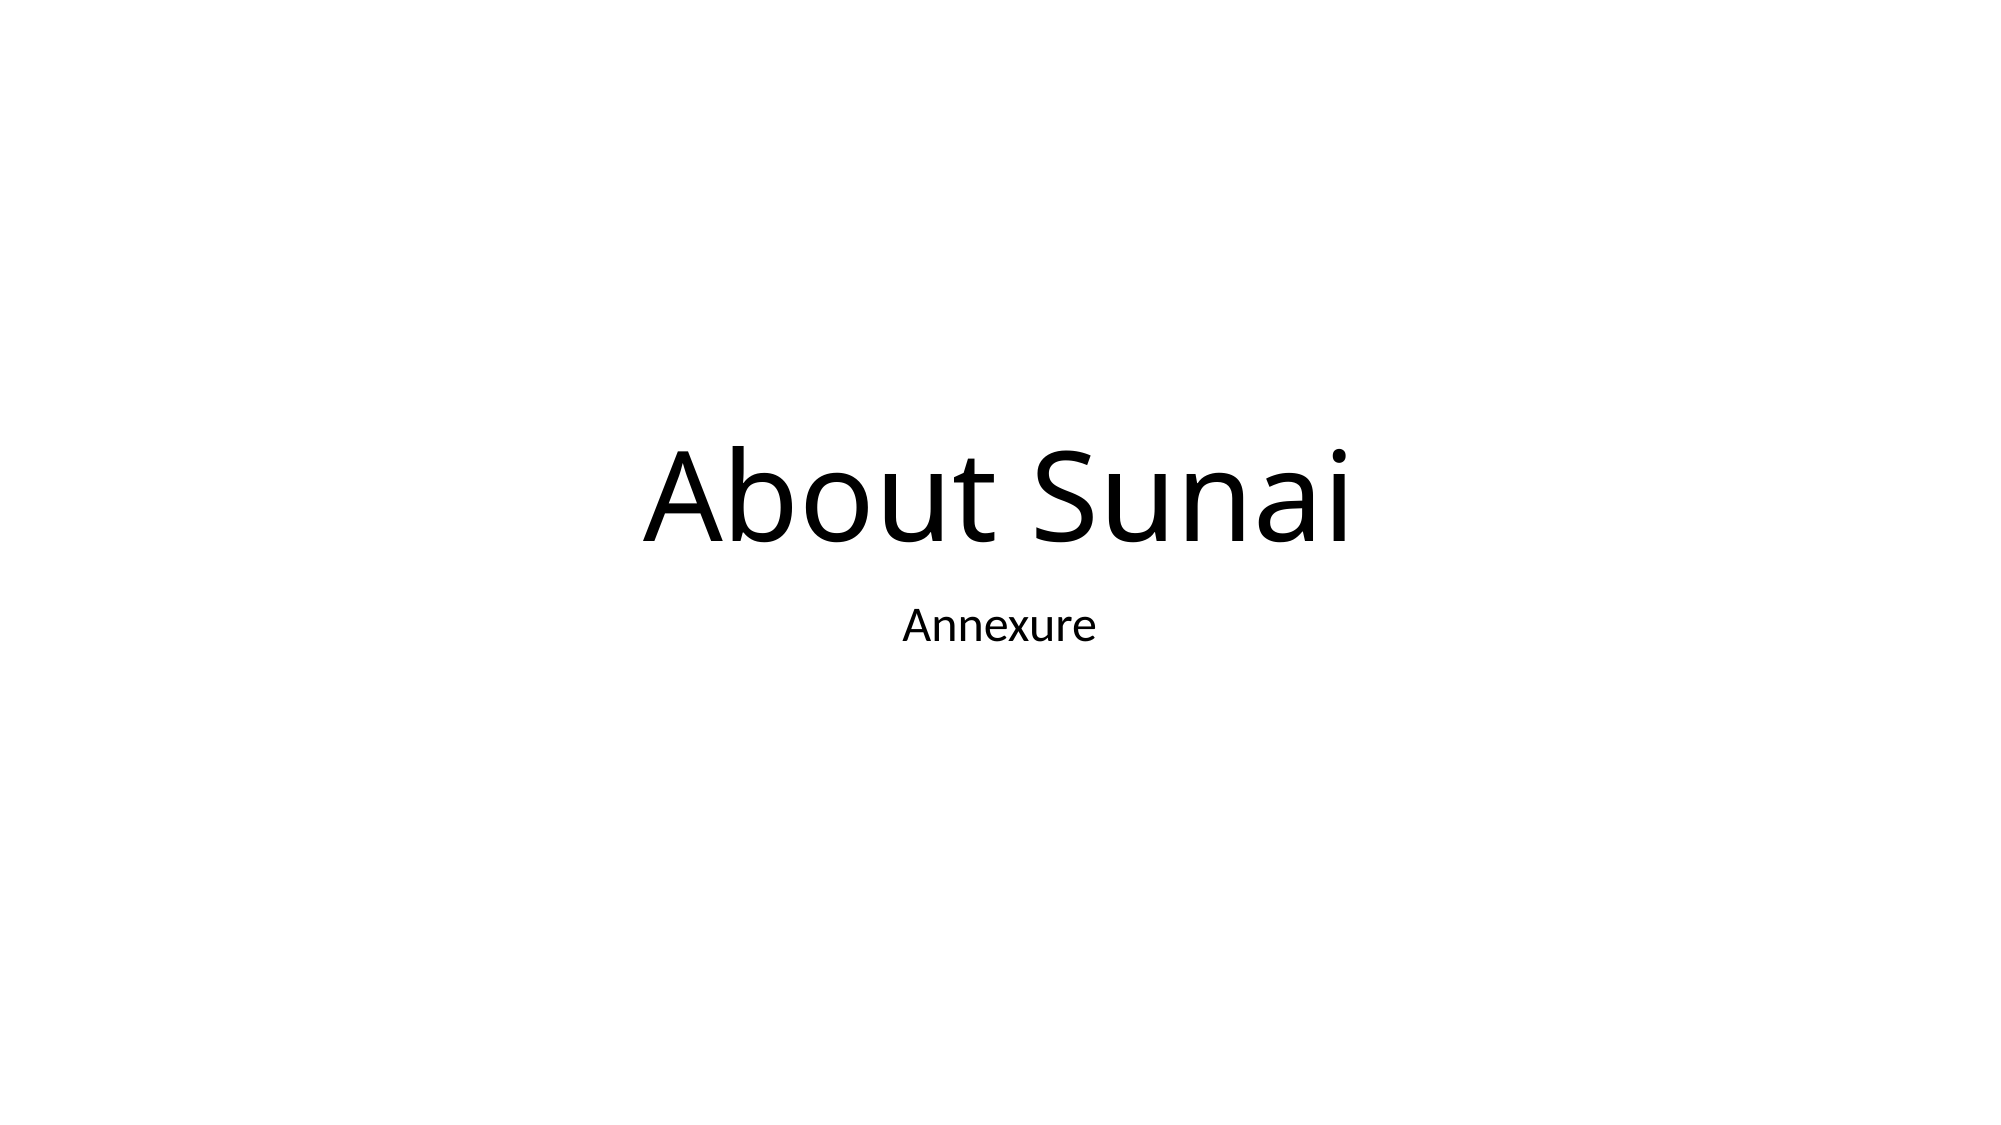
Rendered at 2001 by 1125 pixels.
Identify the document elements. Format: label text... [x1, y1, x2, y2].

title About Sunai [249, 184, 1750, 576]
subtitle Annexure [249, 590, 1750, 863]
